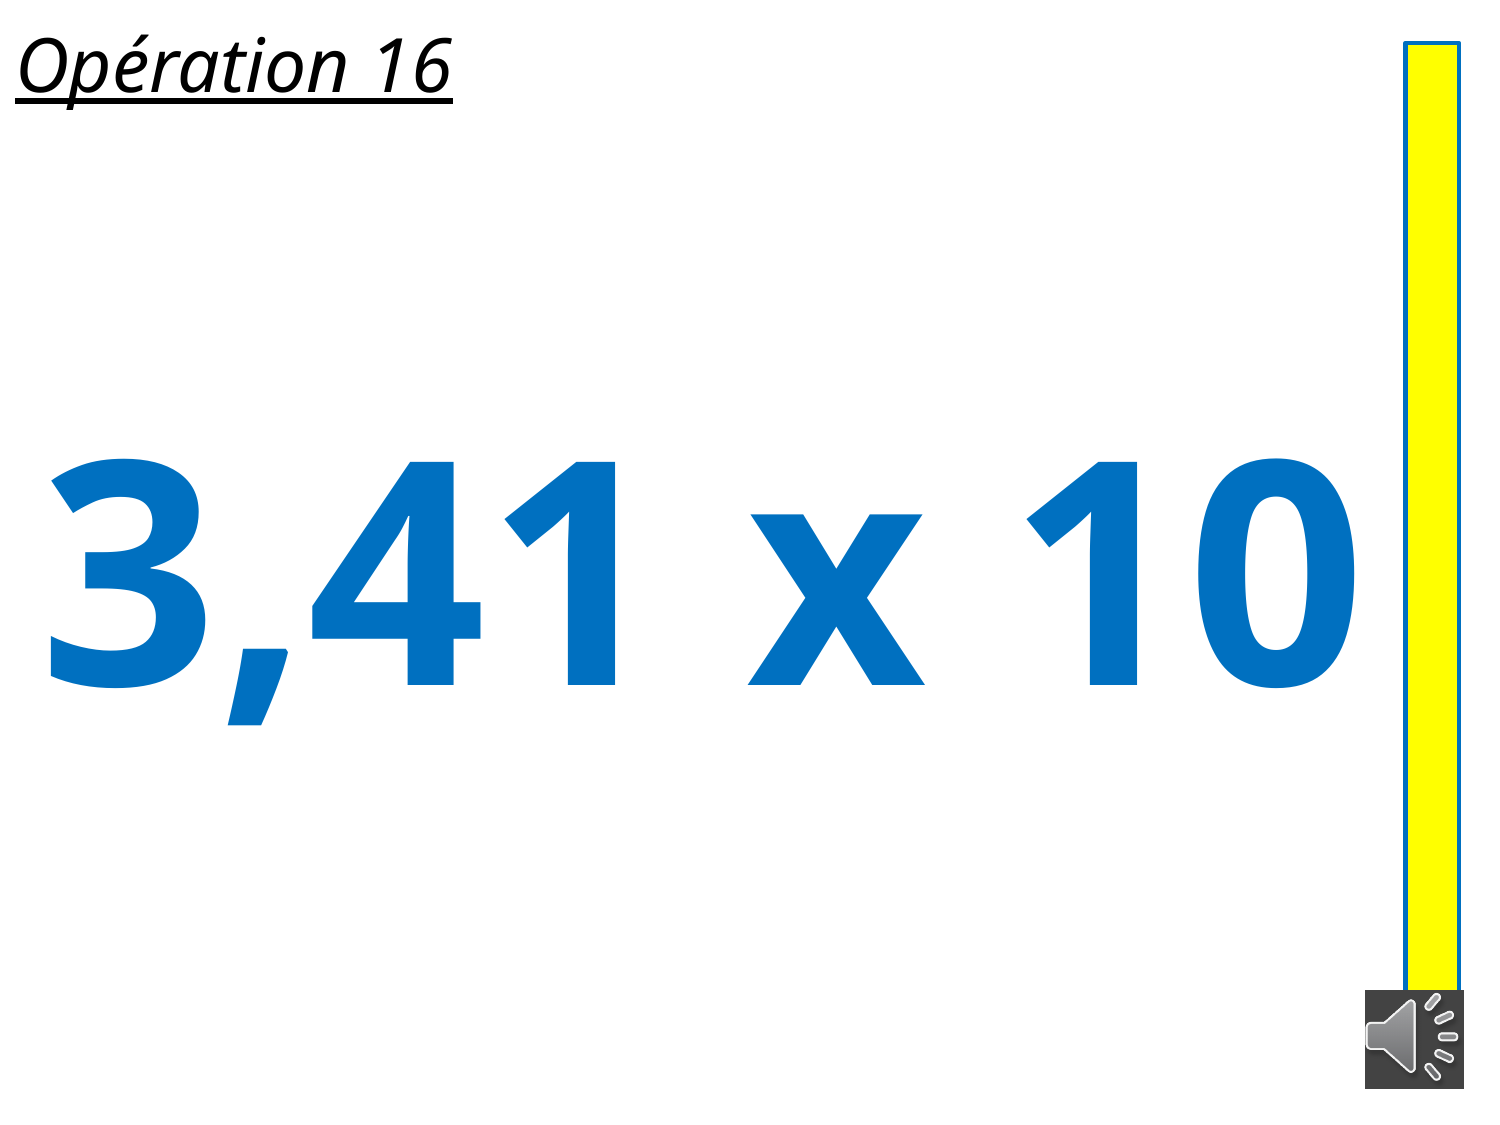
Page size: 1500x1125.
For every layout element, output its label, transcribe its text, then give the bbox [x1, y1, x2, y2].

picture [1364, 989, 1465, 1090]
text_box 3,41 x 10 [0, 365, 1406, 756]
text_box [1403, 41, 1461, 987]
title Opération 16 [0, 0, 502, 126]
